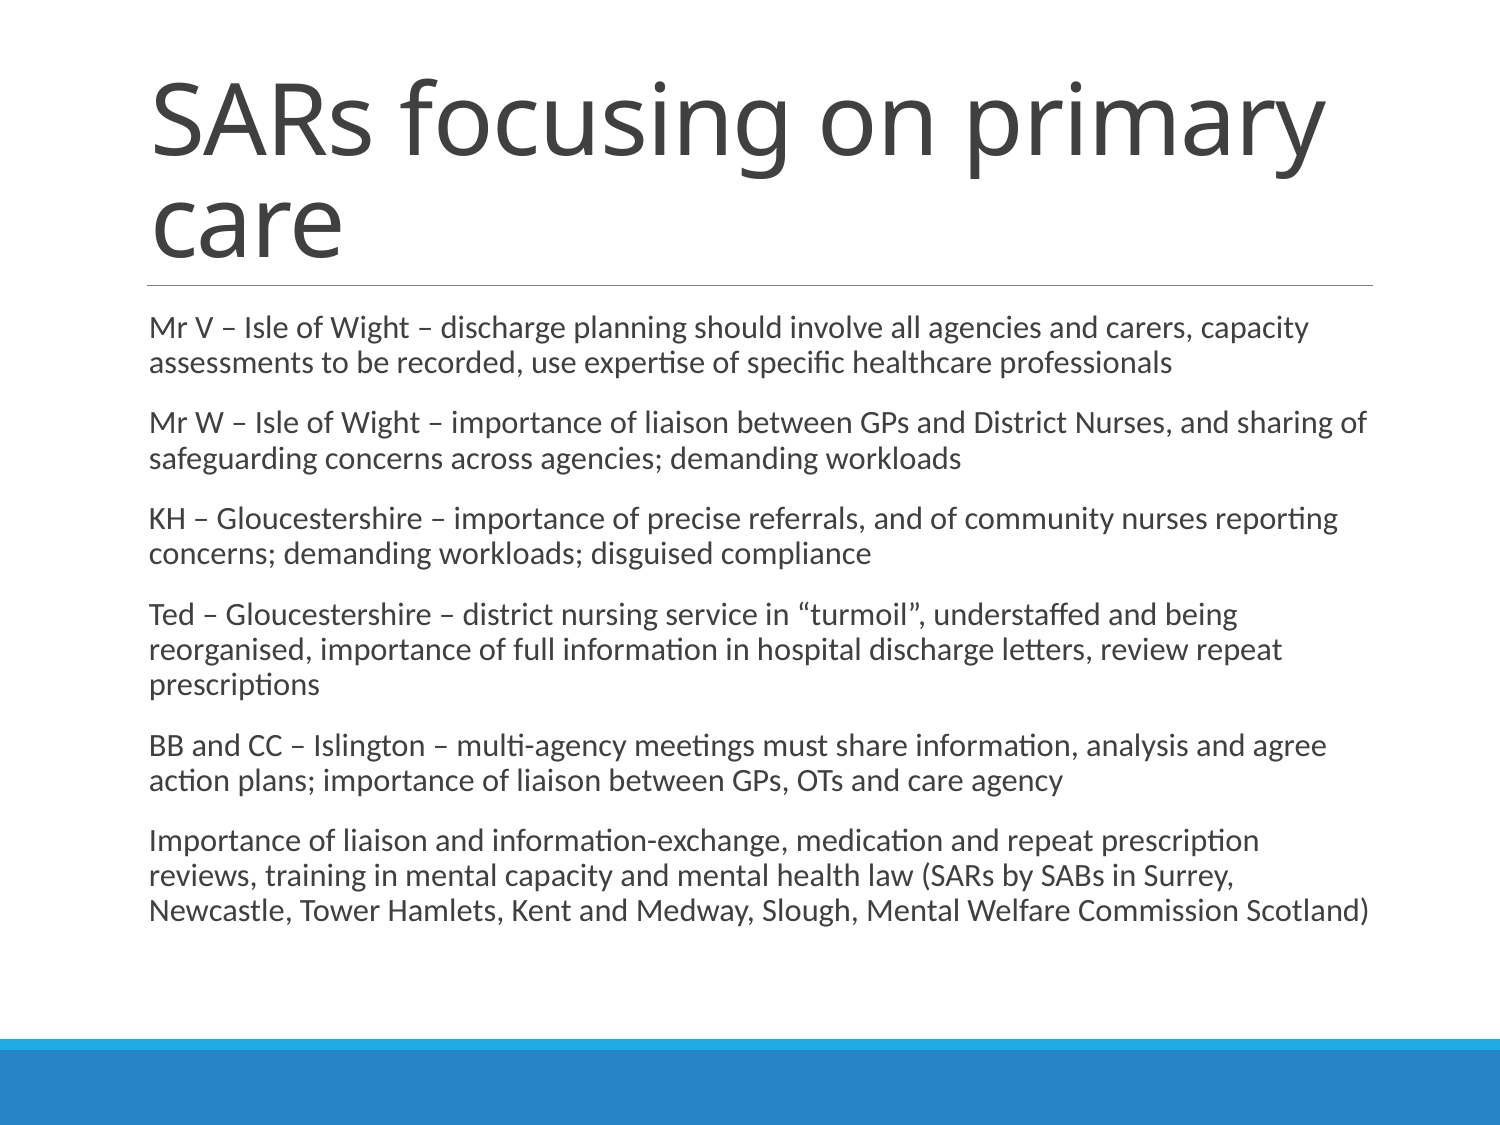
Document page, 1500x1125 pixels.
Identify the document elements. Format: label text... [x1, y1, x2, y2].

list Mr V – Isle of Wight – discharge planning should involve all agencies and carers, capacity assessments to be recorded, use expertise of specific healthcare professionals Mr W – Isle of Wight – importance of liaison between GPs and District Nurses, and sharing of safeguarding concerns across agencies; demanding workloads KH – Gloucestershire – importance of precise referrals, and of community nurses reporting concerns; demanding workloads; disguised compliance Ted – Gloucestershire – district nursing service in “turmoil”, understaffed and being reorganised, importance of full information in hospital discharge letters, review repeat prescriptions BB and CC – Islington – multi-agency meetings must share information, analysis and agree action plans; importance of liaison between GPs, OTs and care agency Importance of liaison and information-exchange, medication and repeat prescription reviews, training in mental capacity and mental health law (SARs by SABs in Surrey, Newcastle, Tower Hamlets, Kent and Medway, Slough, Mental Welfare Commission Scotland) [135, 302, 1373, 963]
title SARs focusing on primary care [135, 47, 1373, 285]
